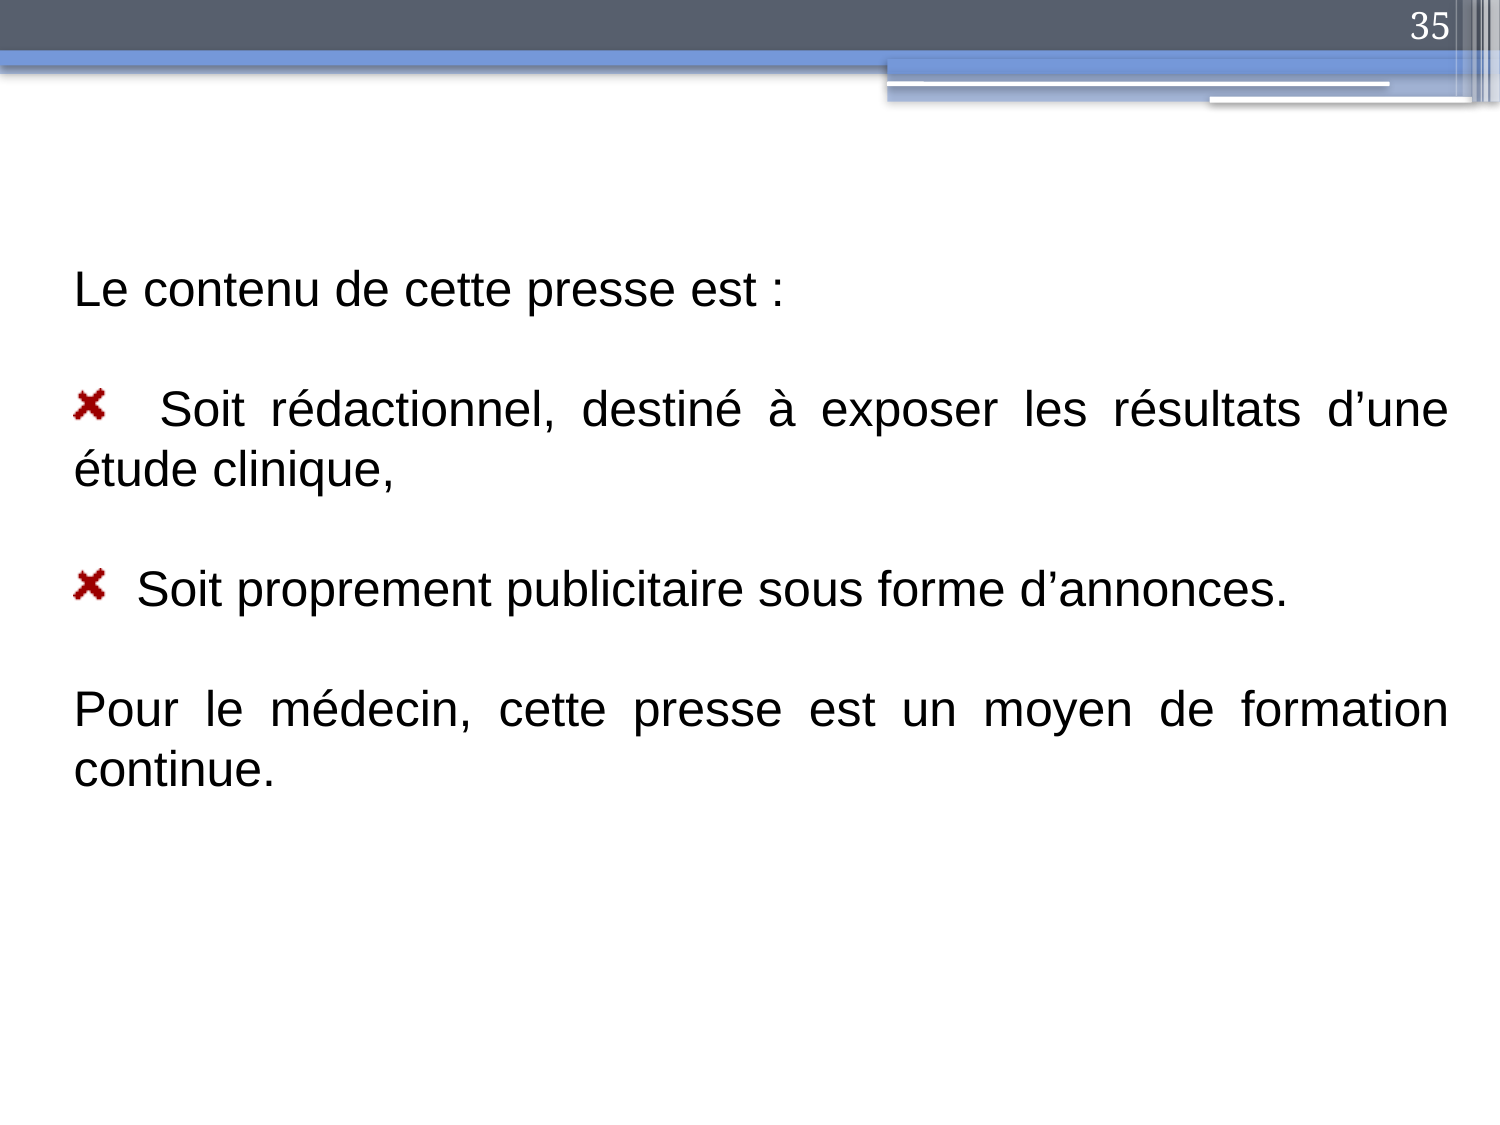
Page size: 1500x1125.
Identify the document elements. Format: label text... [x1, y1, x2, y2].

text_box Le contenu de cette presse est : Soit rédactionnel, destiné à exposer les résultats d’une étude clinique, Soit proprement publicitaire sous forme d’annonces. Pour le médecin, cette presse est un moyen de formation continue. [58, 248, 1465, 804]
slide_number 35 [1341, 0, 1466, 61]
picture [73, 568, 109, 604]
picture [73, 388, 109, 424]
